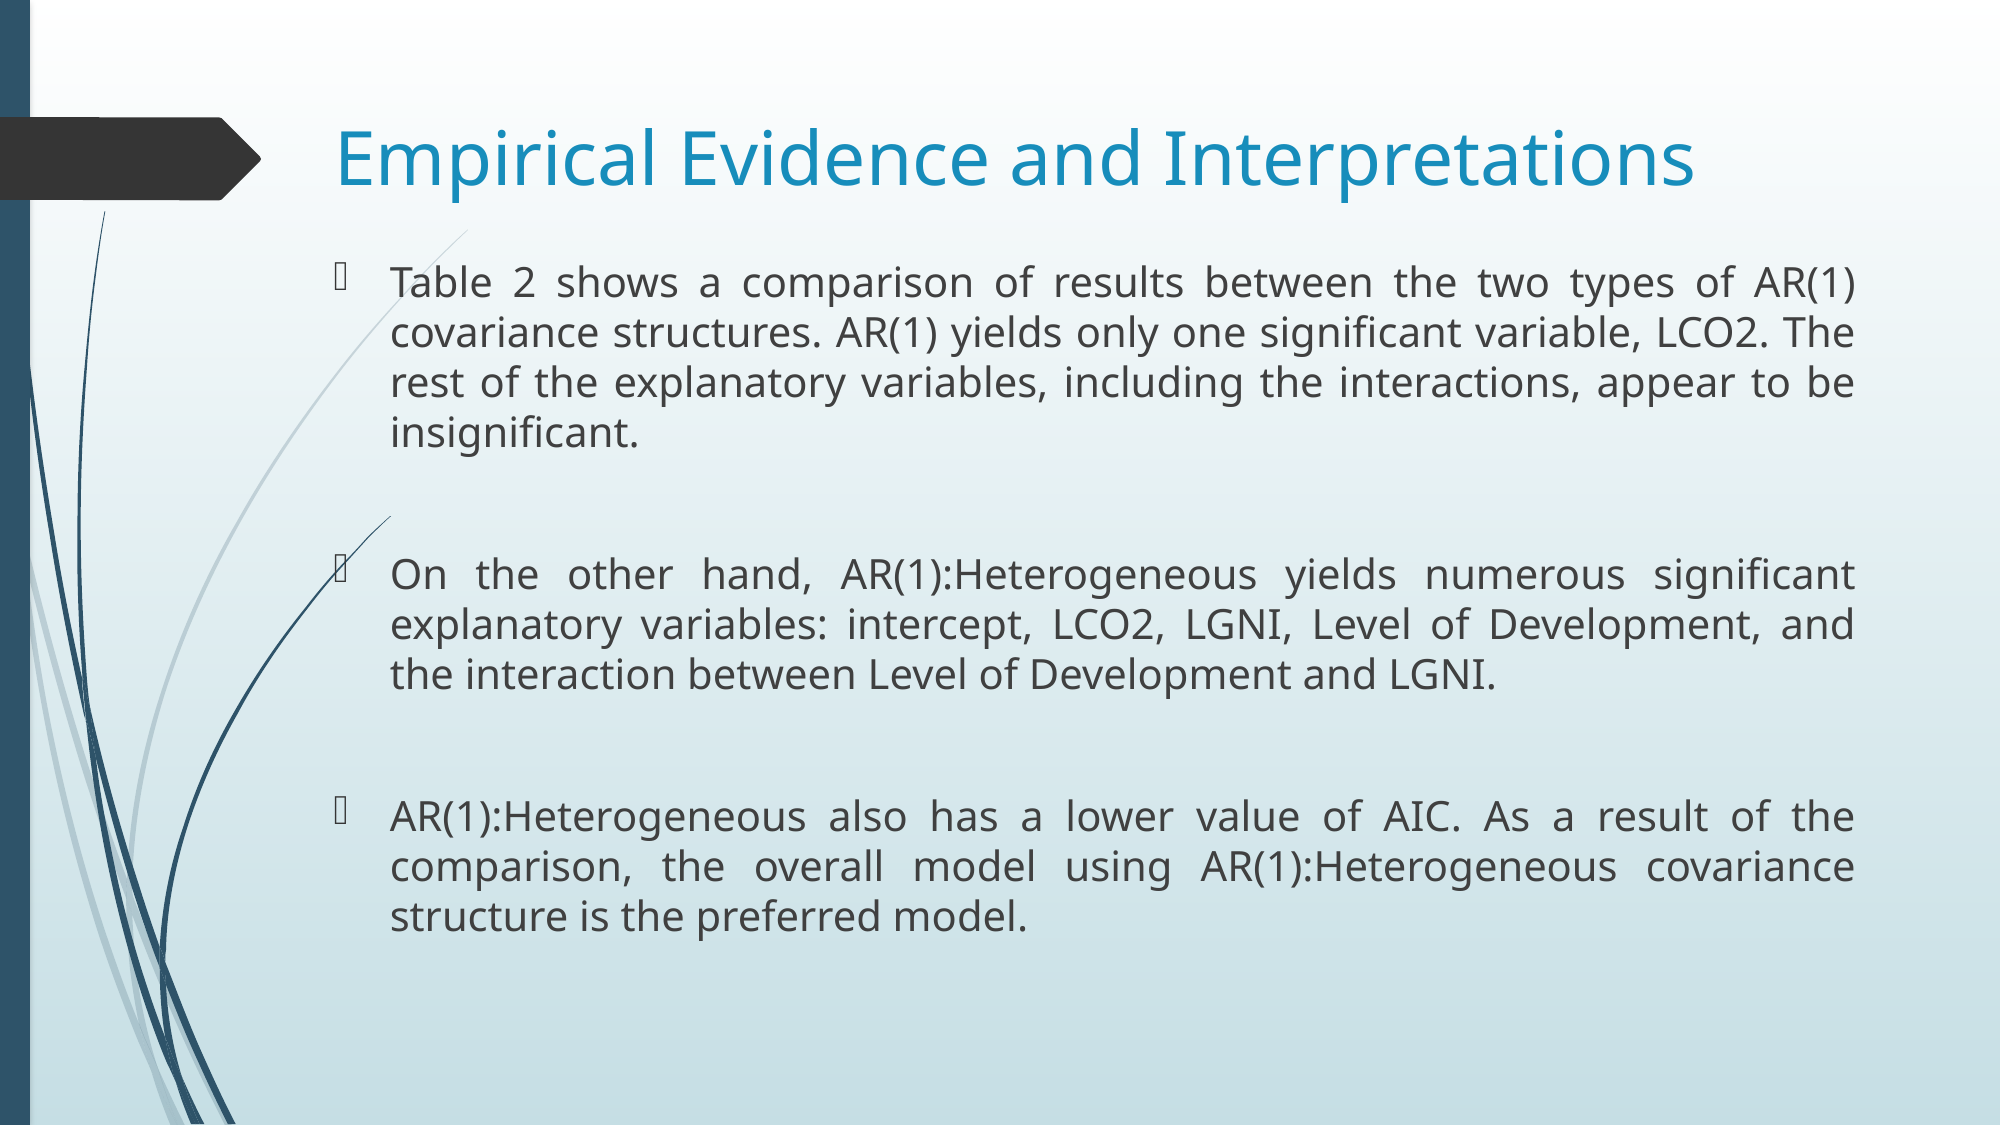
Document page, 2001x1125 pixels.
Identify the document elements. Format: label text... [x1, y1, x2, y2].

title Empirical Evidence and Interpretations [319, 102, 1782, 248]
list Table 2 shows a comparison of results between the two types of AR(1) covariance structures. AR(1) yields only one significant variable, LCO2. The rest of the explanatory variables, including the interactions, appear to be insignificant. On the other hand, AR(1):Heterogeneous yields numerous significant explanatory variables: intercept, LCO2, LGNI, Level of Development, and the interaction between Level of Development and LGNI. AR(1):Heterogeneous also has a lower value of AIC. As a result of the comparison, the overall model using AR(1):Heterogeneous covariance structure is the preferred model. [318, 248, 1872, 974]
